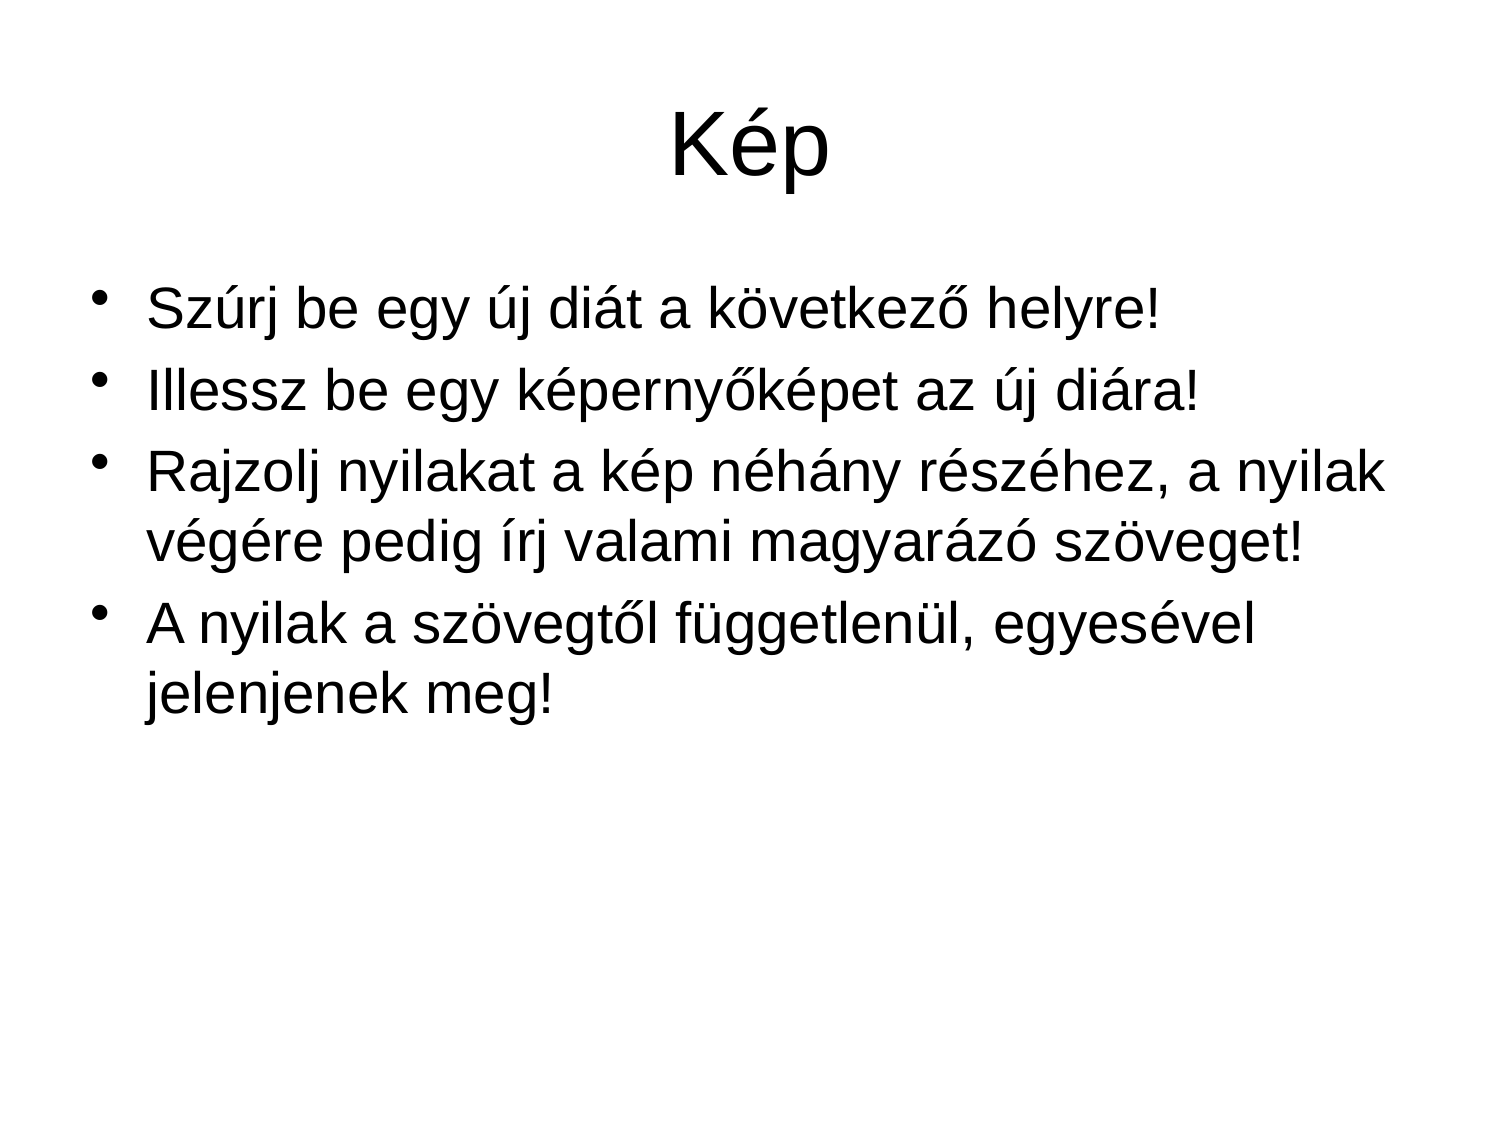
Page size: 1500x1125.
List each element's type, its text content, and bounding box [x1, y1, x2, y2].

list Szúrj be egy új diát a következő helyre! Illessz be egy képernyőképet az új diára! Rajzolj nyilakat a kép néhány részéhez, a nyilak végére pedig írj valami magyarázó szöveget! A nyilak a szövegtől függetlenül, egyesével jelenjenek meg! [75, 262, 1412, 1005]
title Kép [75, 45, 1425, 233]
